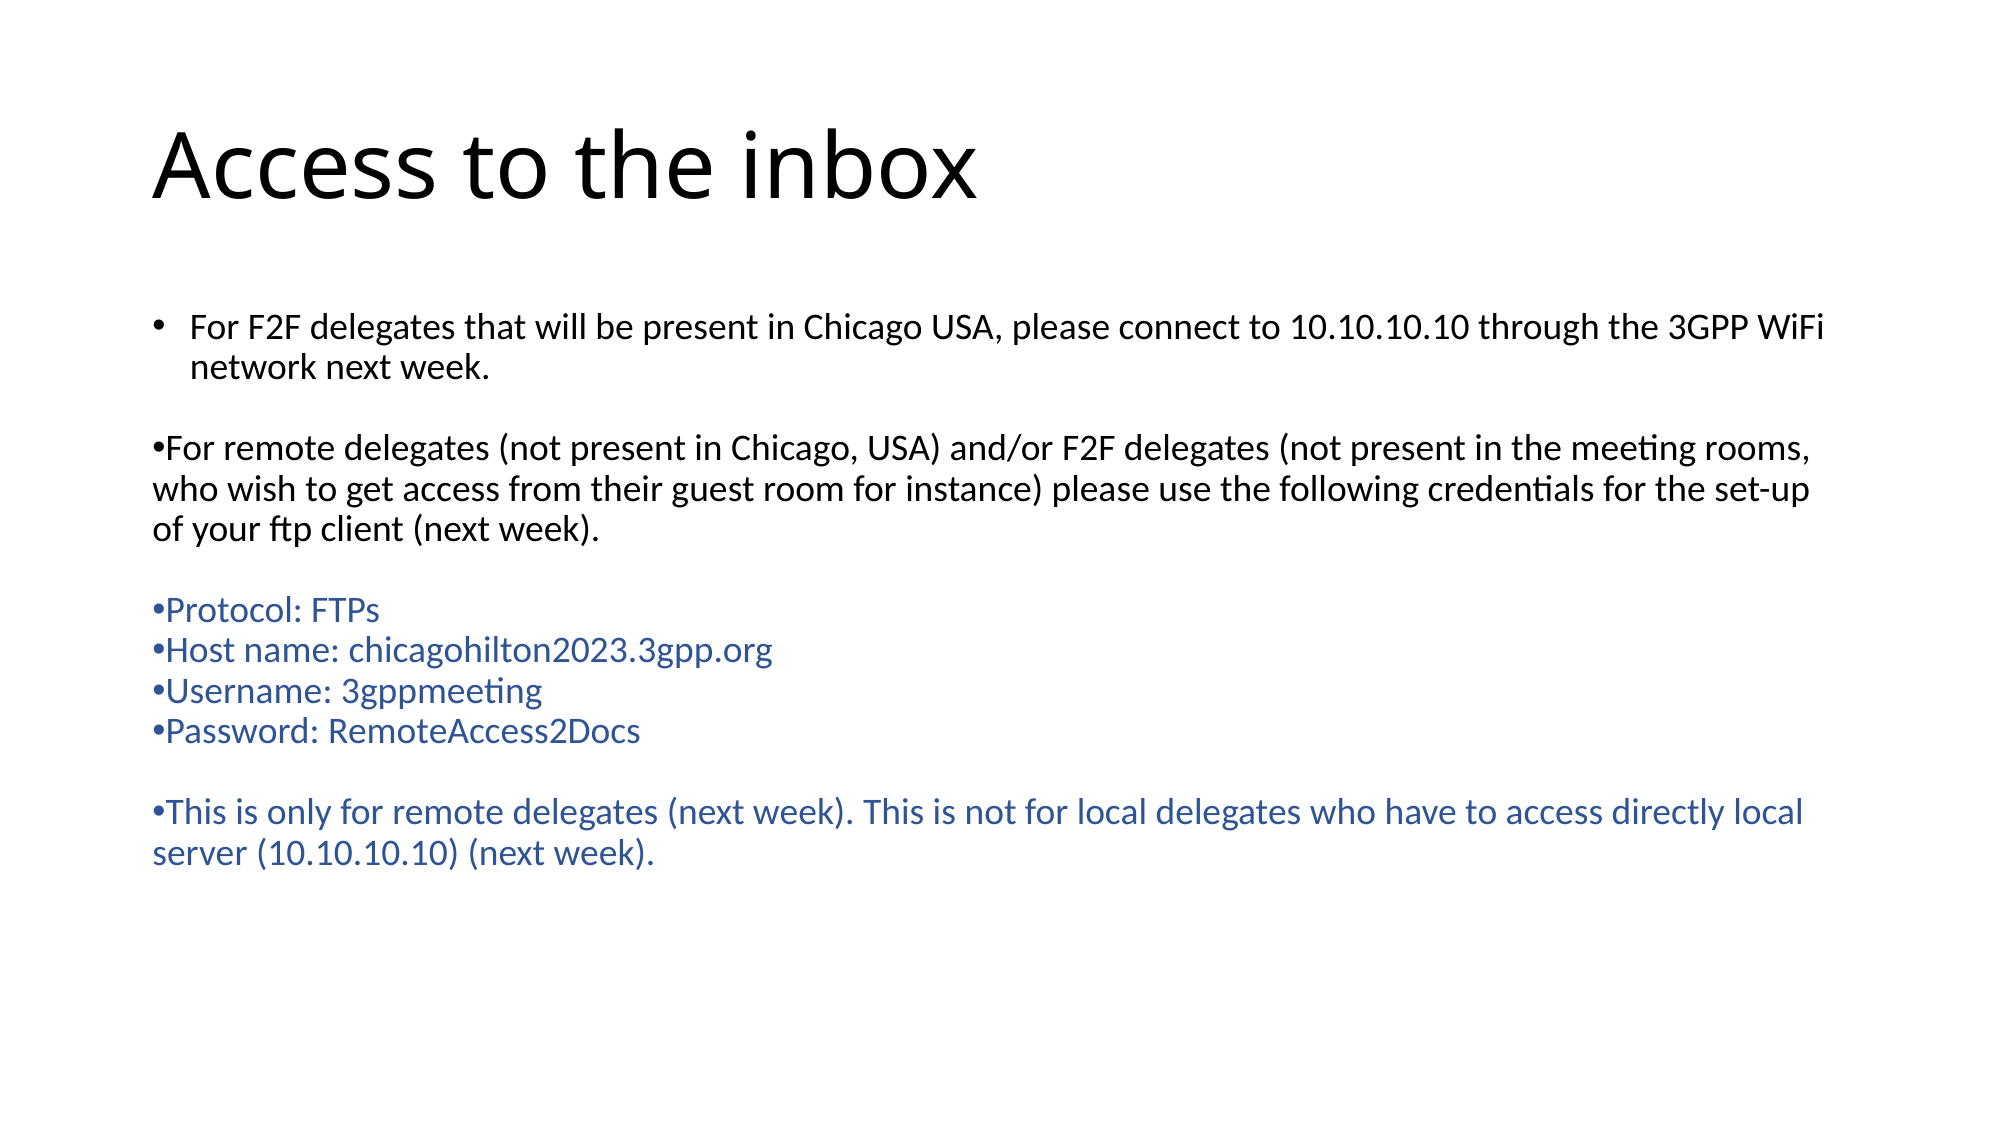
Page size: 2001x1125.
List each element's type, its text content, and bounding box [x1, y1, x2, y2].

title Access to the inbox [137, 59, 1863, 278]
list For F2F delegates that will be present in Chicago USA, please connect to 10.10.10.10 through the 3GPP WiFi network next week. For remote delegates (not present in Chicago, USA) and/or F2F delegates (not present in the meeting rooms, who wish to get access from their guest room for instance) please use the following credentials for the set-up of your ftp client (next week). Protocol: FTPs Host name: chicagohilton2023.3gpp.org Username: 3gppmeeting Password: RemoteAccess2Docs This is only for remote delegates (next week). This is not for local delegates who have to access directly local server (10.10.10.10) (next week). [137, 299, 1863, 1014]
